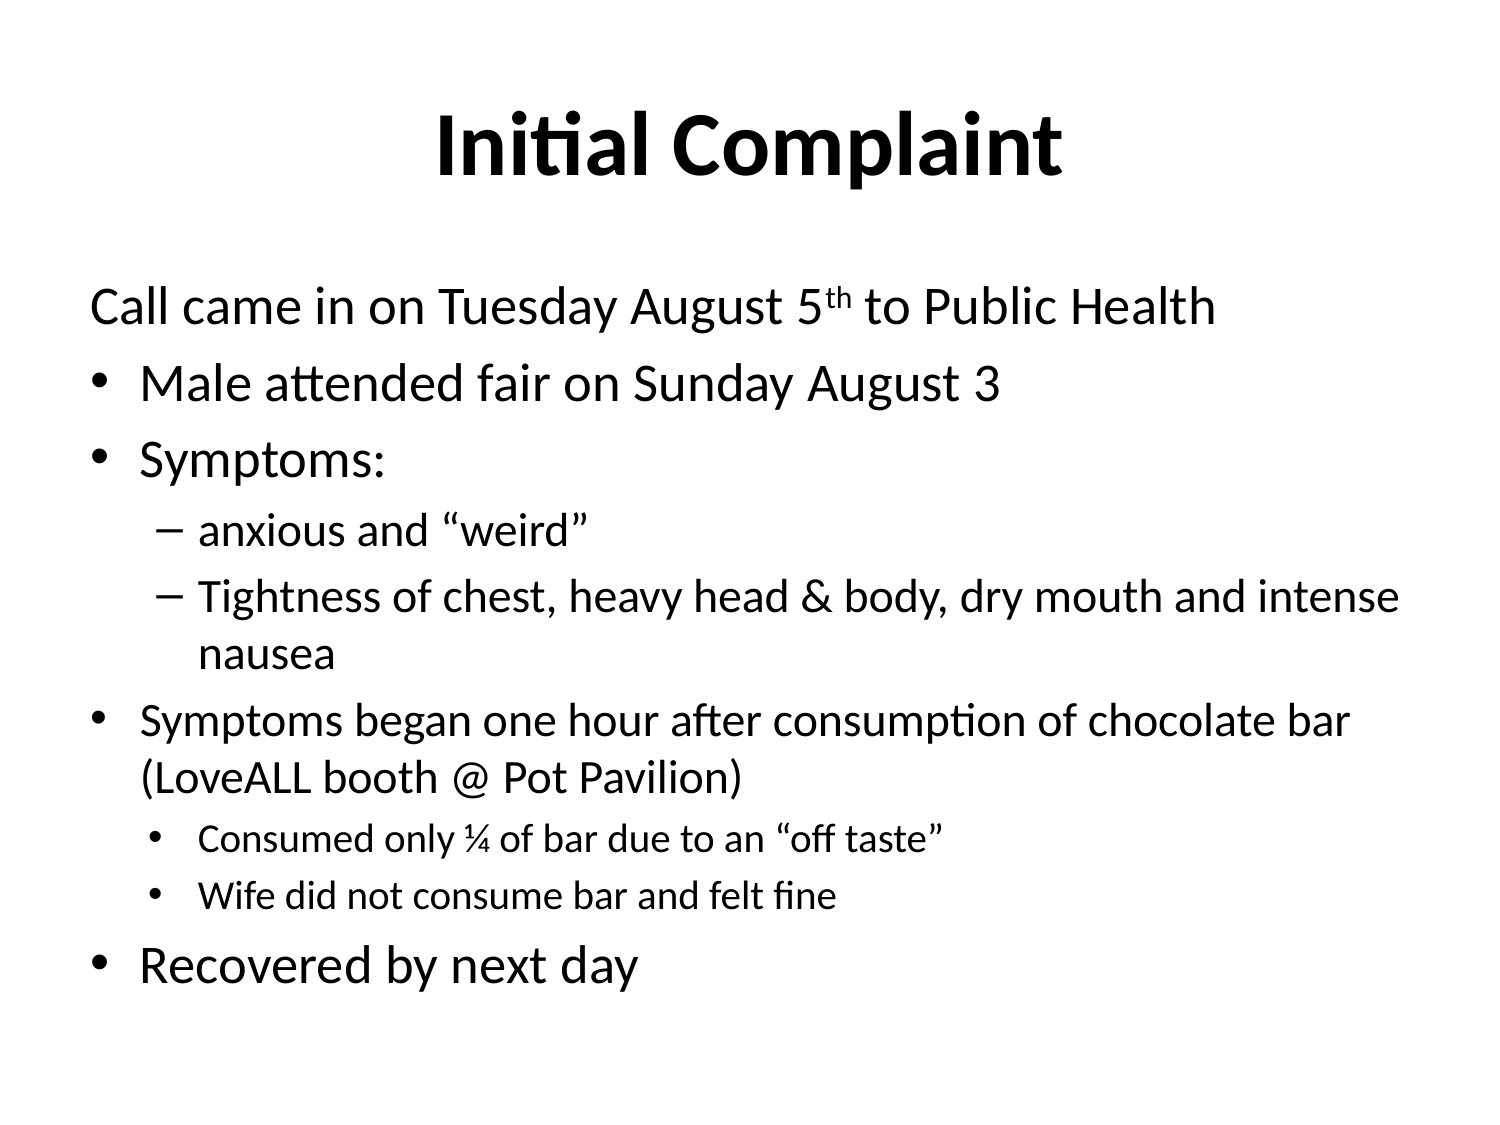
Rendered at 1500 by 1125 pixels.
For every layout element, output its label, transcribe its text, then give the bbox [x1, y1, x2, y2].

list Call came in on Tuesday August 5th to Public Health Male attended fair on Sunday August 3 Symptoms: anxious and “weird” Tightness of chest, heavy head & body, dry mouth and intense nausea Symptoms began one hour after consumption of chocolate bar (LoveALL booth @ Pot Pavilion) Consumed only ¼ of bar due to an “off taste” Wife did not consume bar and felt fine Recovered by next day [75, 262, 1425, 1005]
title Initial Complaint [75, 45, 1425, 233]
